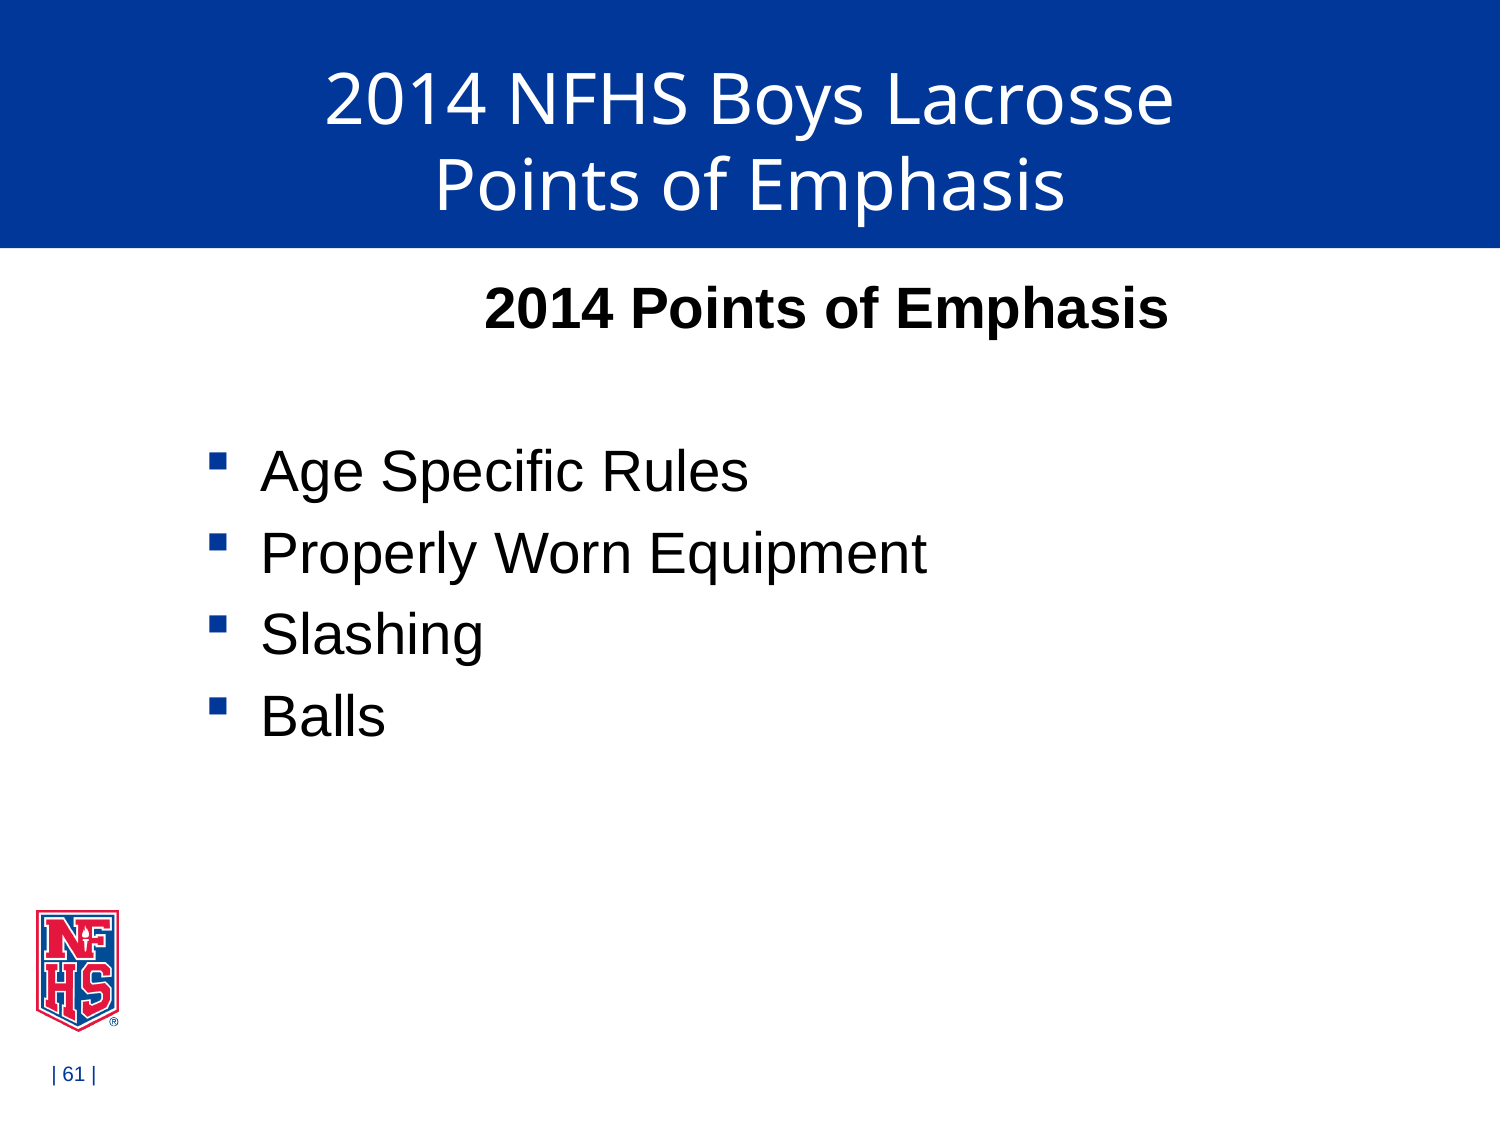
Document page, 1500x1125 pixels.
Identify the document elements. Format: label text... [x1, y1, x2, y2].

picture [36, 910, 119, 1032]
title 2014 NFHS Boys Lacrosse Points of Emphasis [36, 45, 1465, 233]
list 2014 Points of Emphasis Age Specific Rules Properly Worn Equipment Slashing Balls [189, 262, 1466, 1087]
